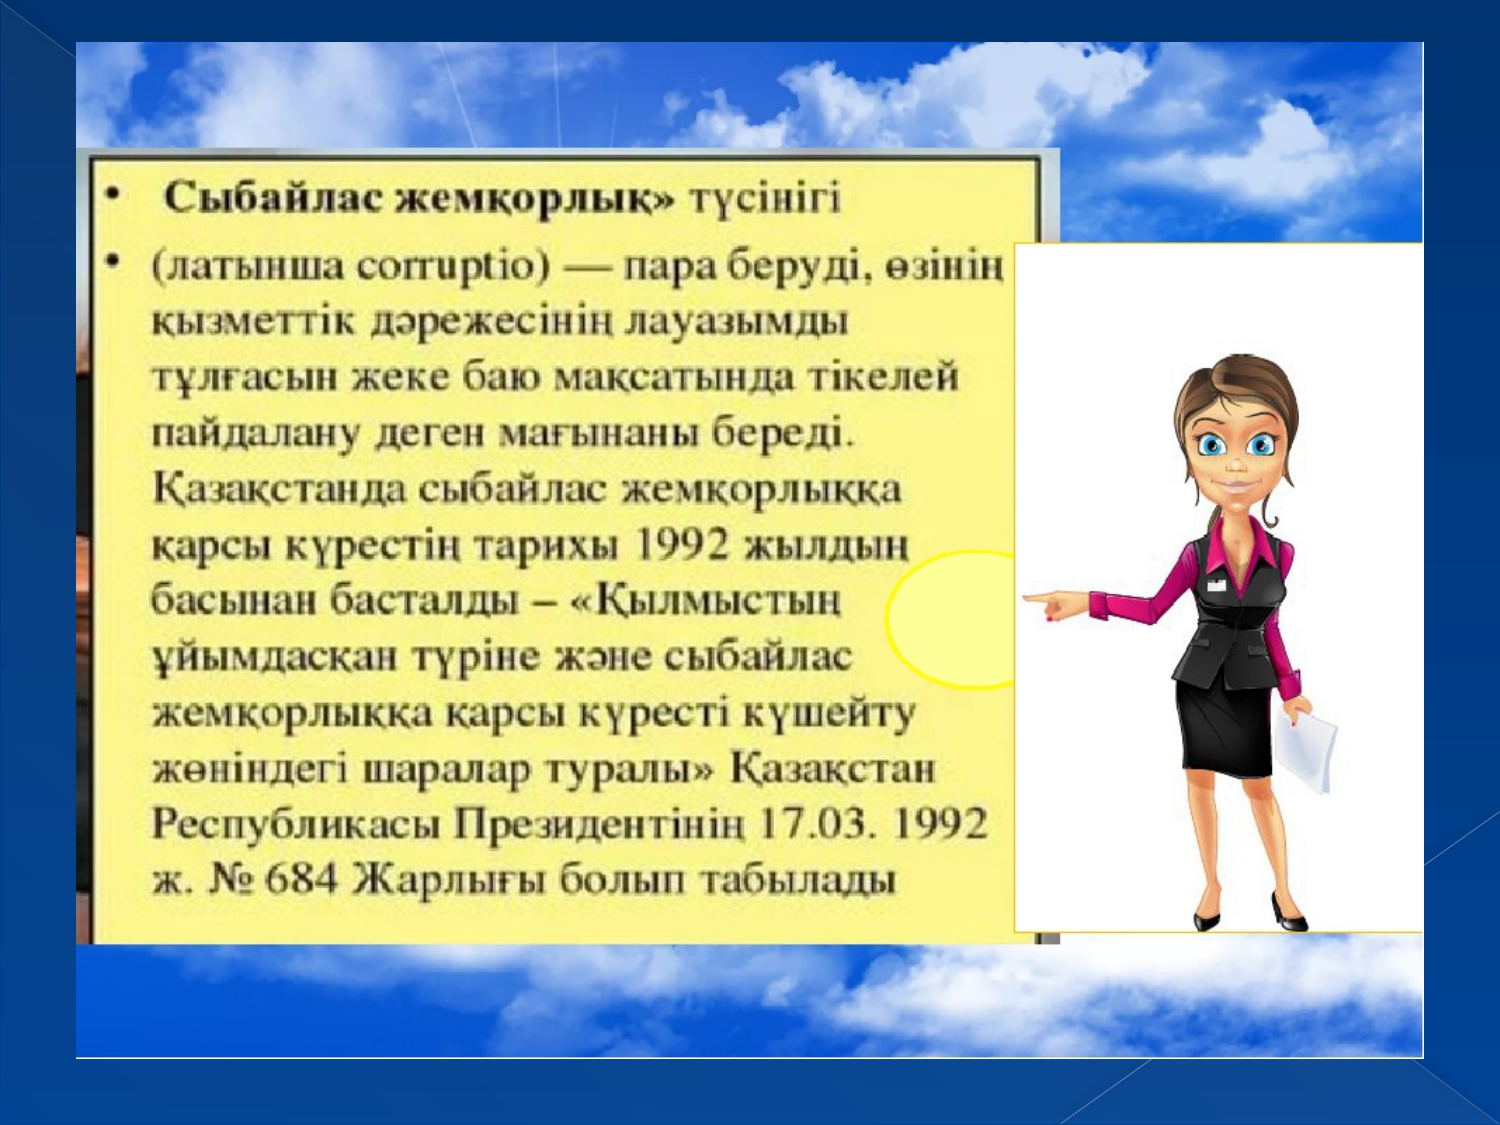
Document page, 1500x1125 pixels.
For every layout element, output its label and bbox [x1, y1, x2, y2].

list [76, 42, 1424, 1060]
